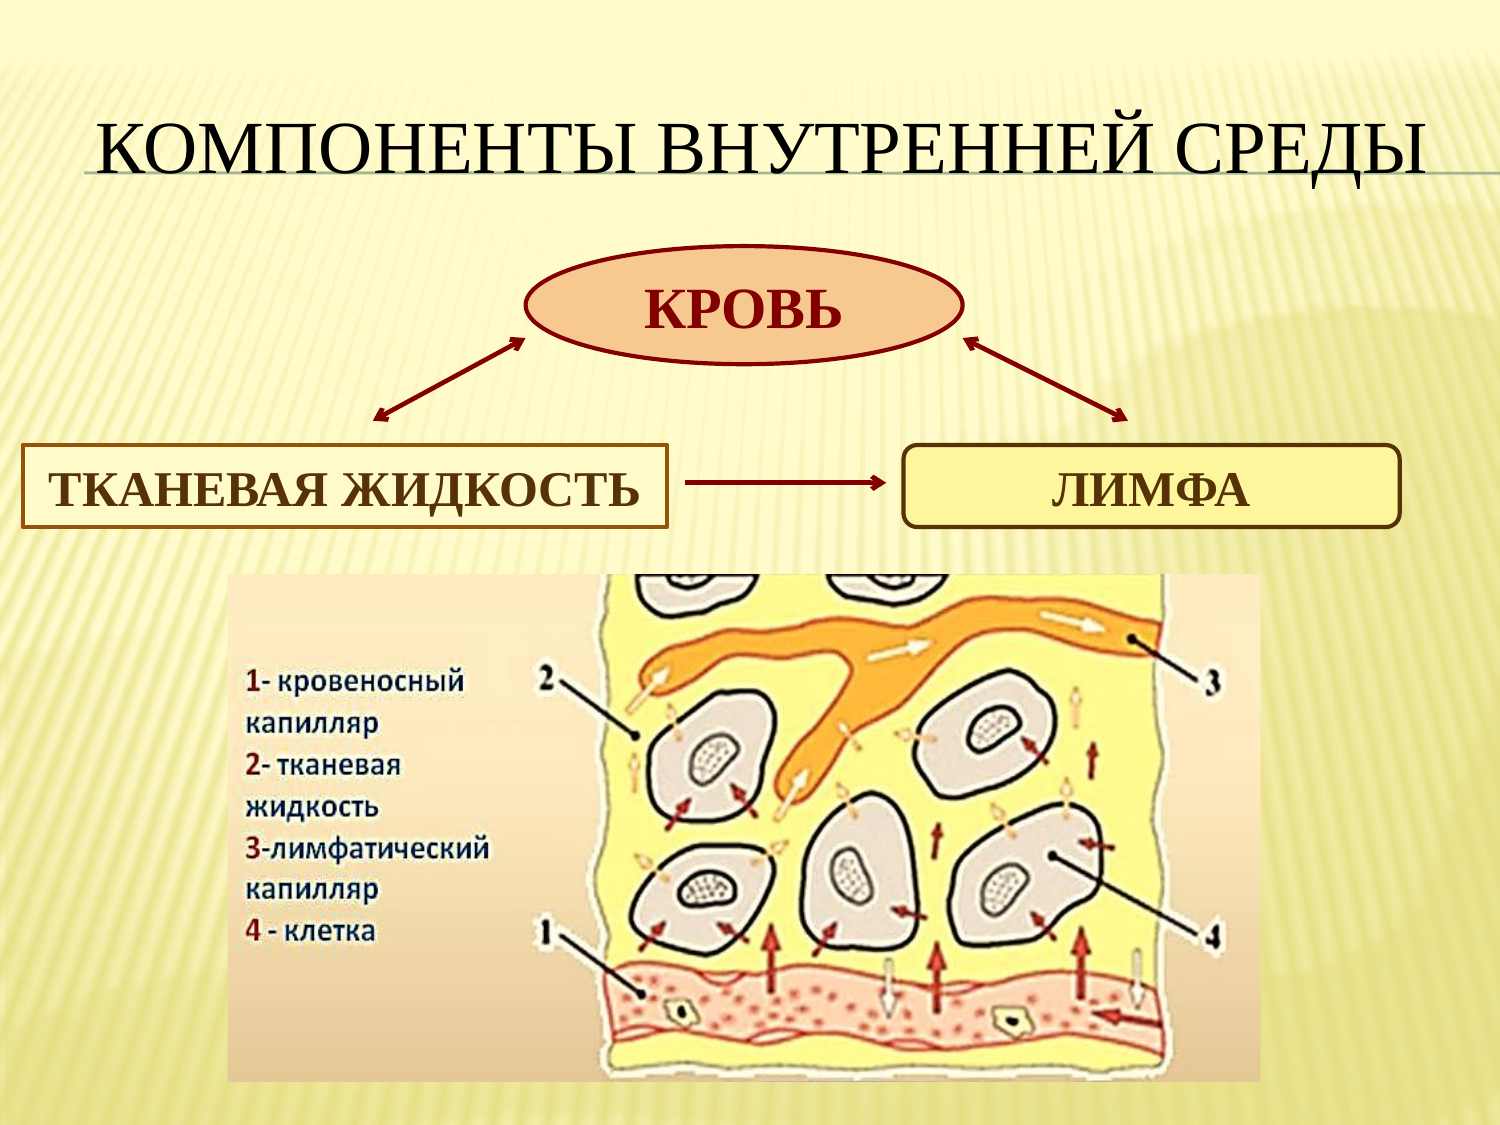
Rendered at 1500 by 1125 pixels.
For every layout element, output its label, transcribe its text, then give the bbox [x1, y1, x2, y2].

text_box ТКАНЕВАЯ ЖИДКОСТЬ [21, 443, 669, 529]
text_box ЛИМФА [901, 442, 1402, 530]
title КОМПОНЕНТЫ ВНУТРЕННЕЙ СРЕДЫ [50, 75, 1475, 213]
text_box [372, 337, 526, 421]
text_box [962, 337, 1129, 421]
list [227, 573, 1261, 1083]
text_box КРОВЬ [523, 243, 965, 367]
